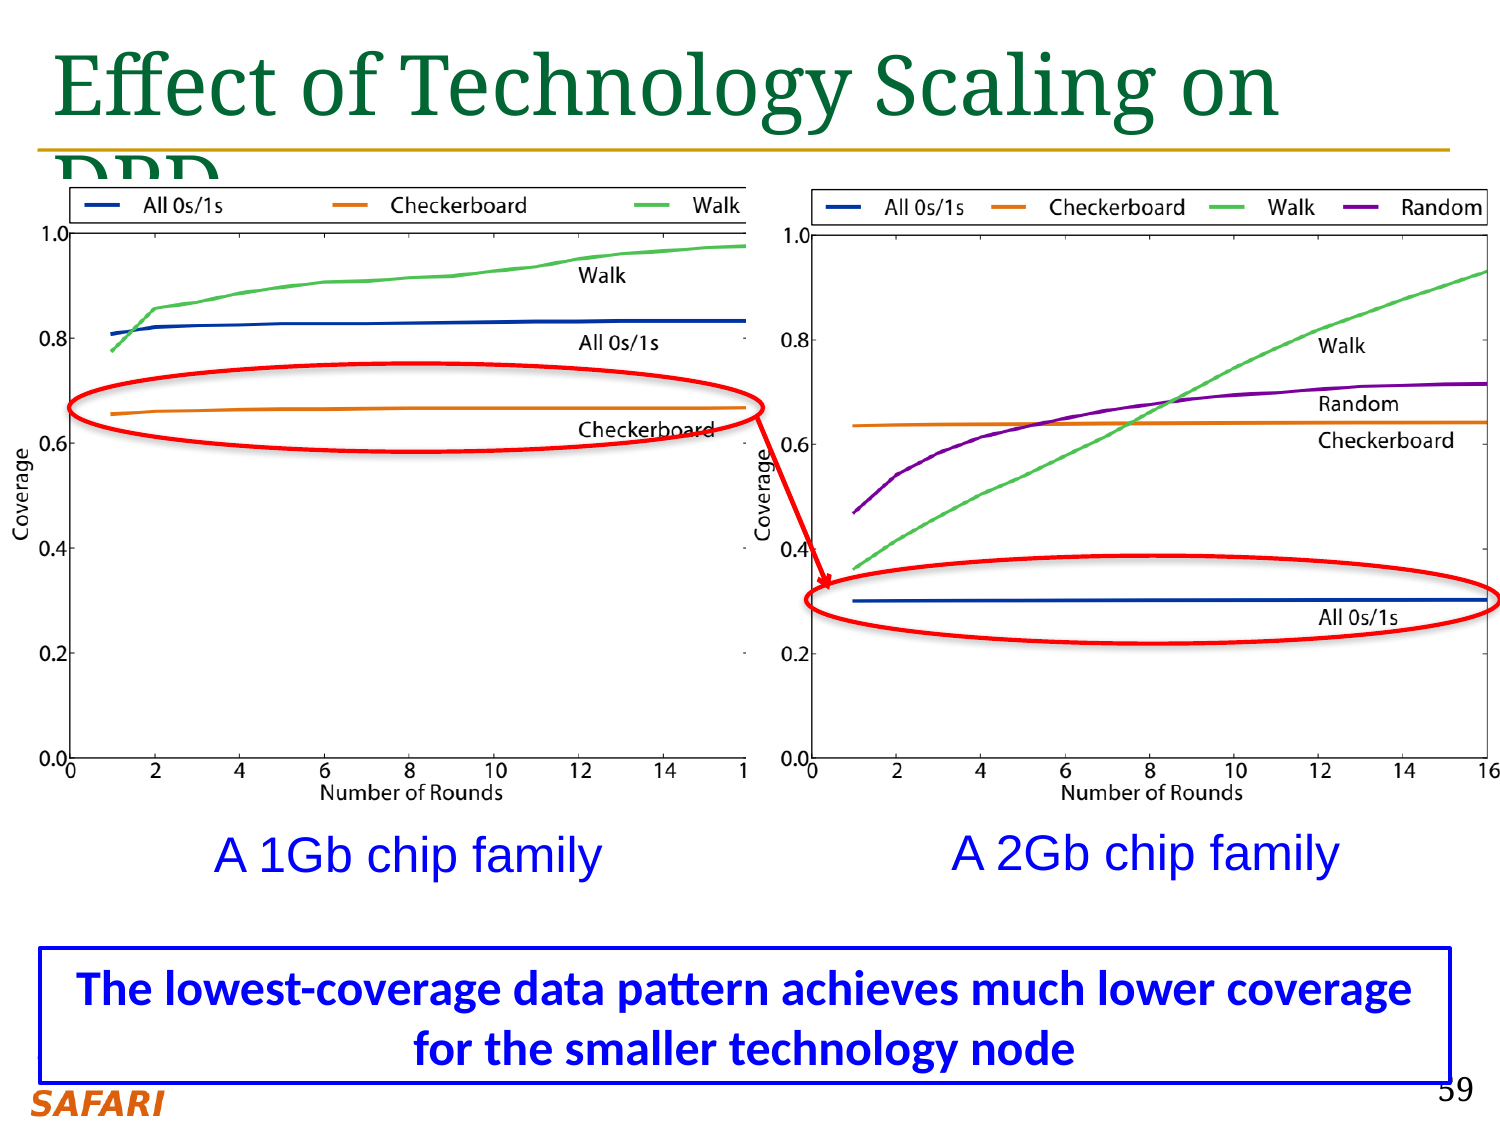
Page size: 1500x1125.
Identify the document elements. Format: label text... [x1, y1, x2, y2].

picture [29, 1083, 169, 1124]
title Effect of Technology Scaling on DPD [37, 24, 1450, 170]
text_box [756, 416, 830, 590]
text_box A 2Gb chip family [936, 815, 1356, 888]
text_box A 1Gb chip family [199, 815, 618, 890]
slide_number 59 [1139, 1045, 1490, 1121]
picture [3, 178, 1500, 807]
text_box The lowest-coverage data pattern achieves much lower coverage for the smaller technology node [39, 948, 1450, 1084]
